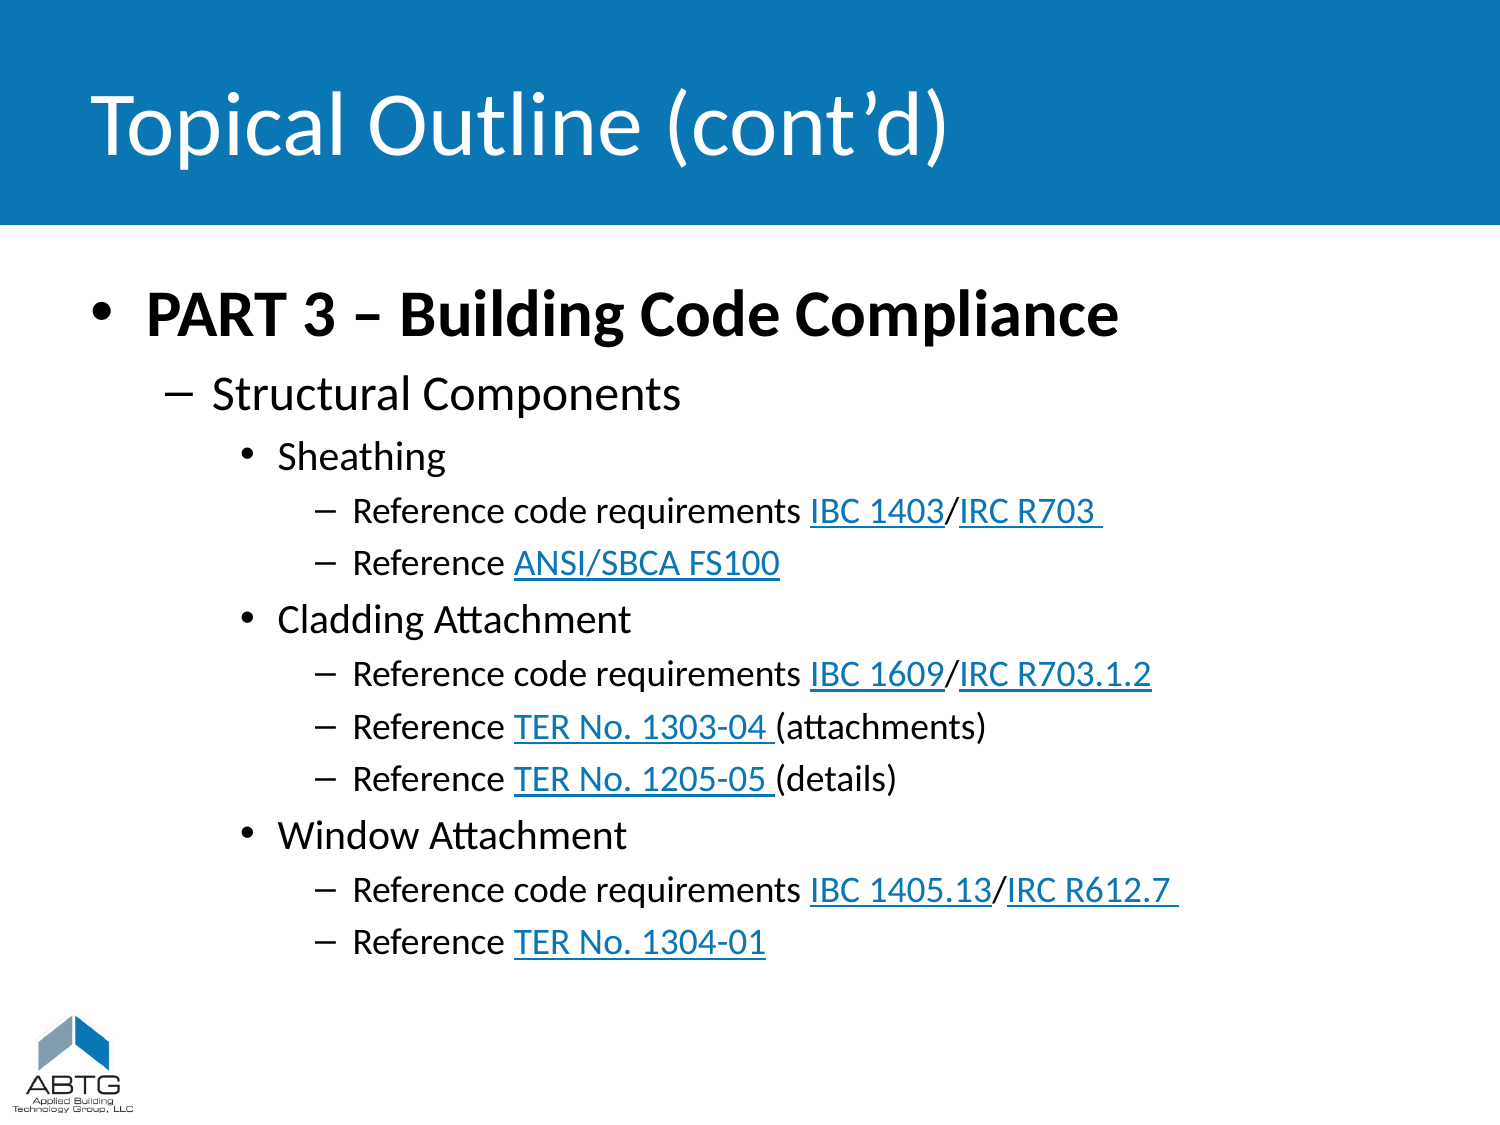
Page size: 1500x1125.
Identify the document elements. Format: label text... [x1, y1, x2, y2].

title Topical Outline (cont’d) [75, 24, 1425, 213]
picture [12, 1010, 133, 1113]
list PART 3 – Building Code Compliance Structural Components Sheathing Reference code requirements IBC 1403/IRC R703 Reference ANSI/SBCA FS100 Cladding Attachment Reference code requirements IBC 1609/IRC R703.1.2 Reference TER No. 1303-04 (attachments) Reference TER No. 1205-05 (details) Window Attachment Reference code requirements IBC 1405.13/IRC R612.7 Reference TER No. 1304-01 [75, 262, 1425, 1005]
